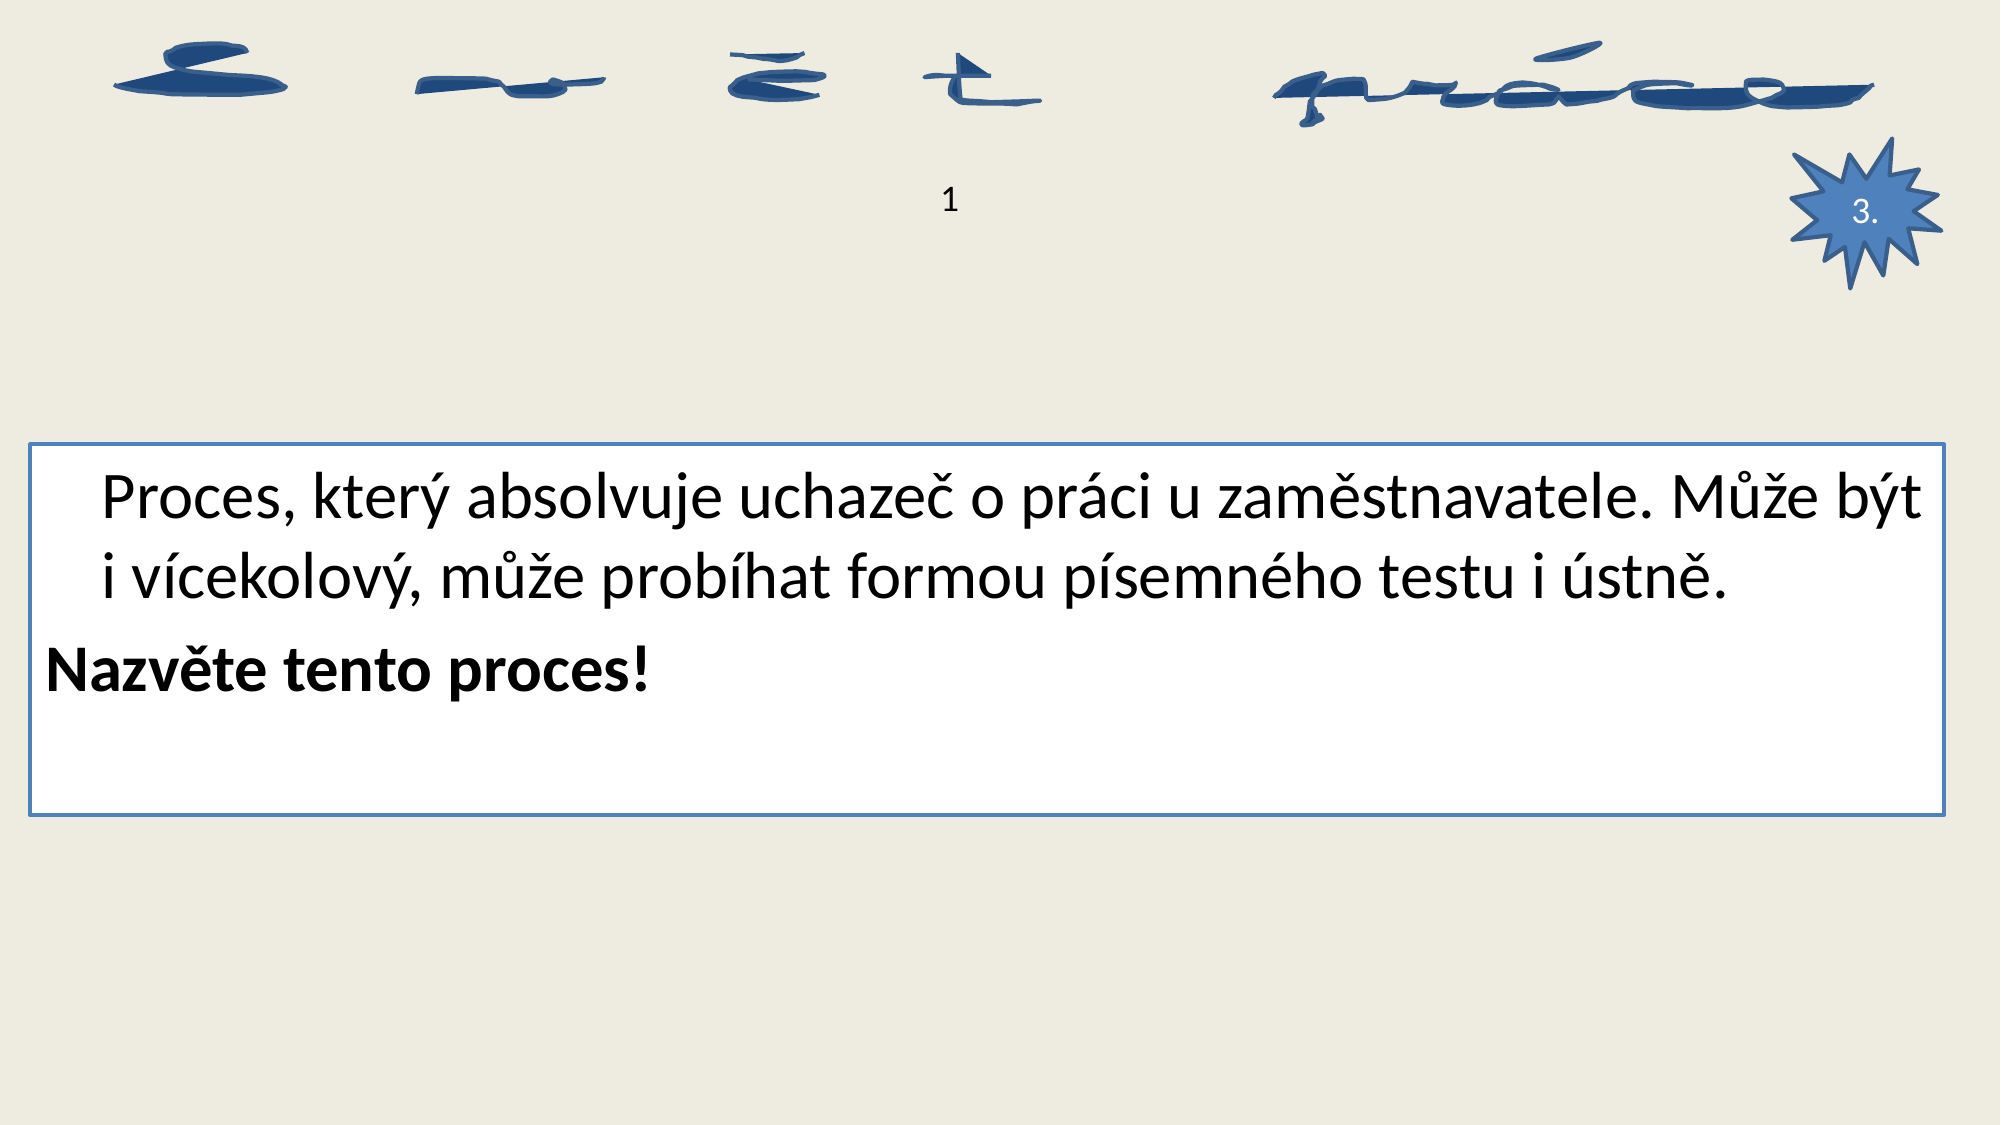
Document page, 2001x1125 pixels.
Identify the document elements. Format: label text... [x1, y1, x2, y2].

list Proces, který absolvuje uchazeč o práci u zaměstnavatele. Může být i vícekolový, může probíhat formou písemného testu i ústně. Nazvěte tento proces! [28, 442, 1946, 817]
text_box 3. [1789, 136, 1944, 291]
title 1 [812, 138, 1087, 255]
